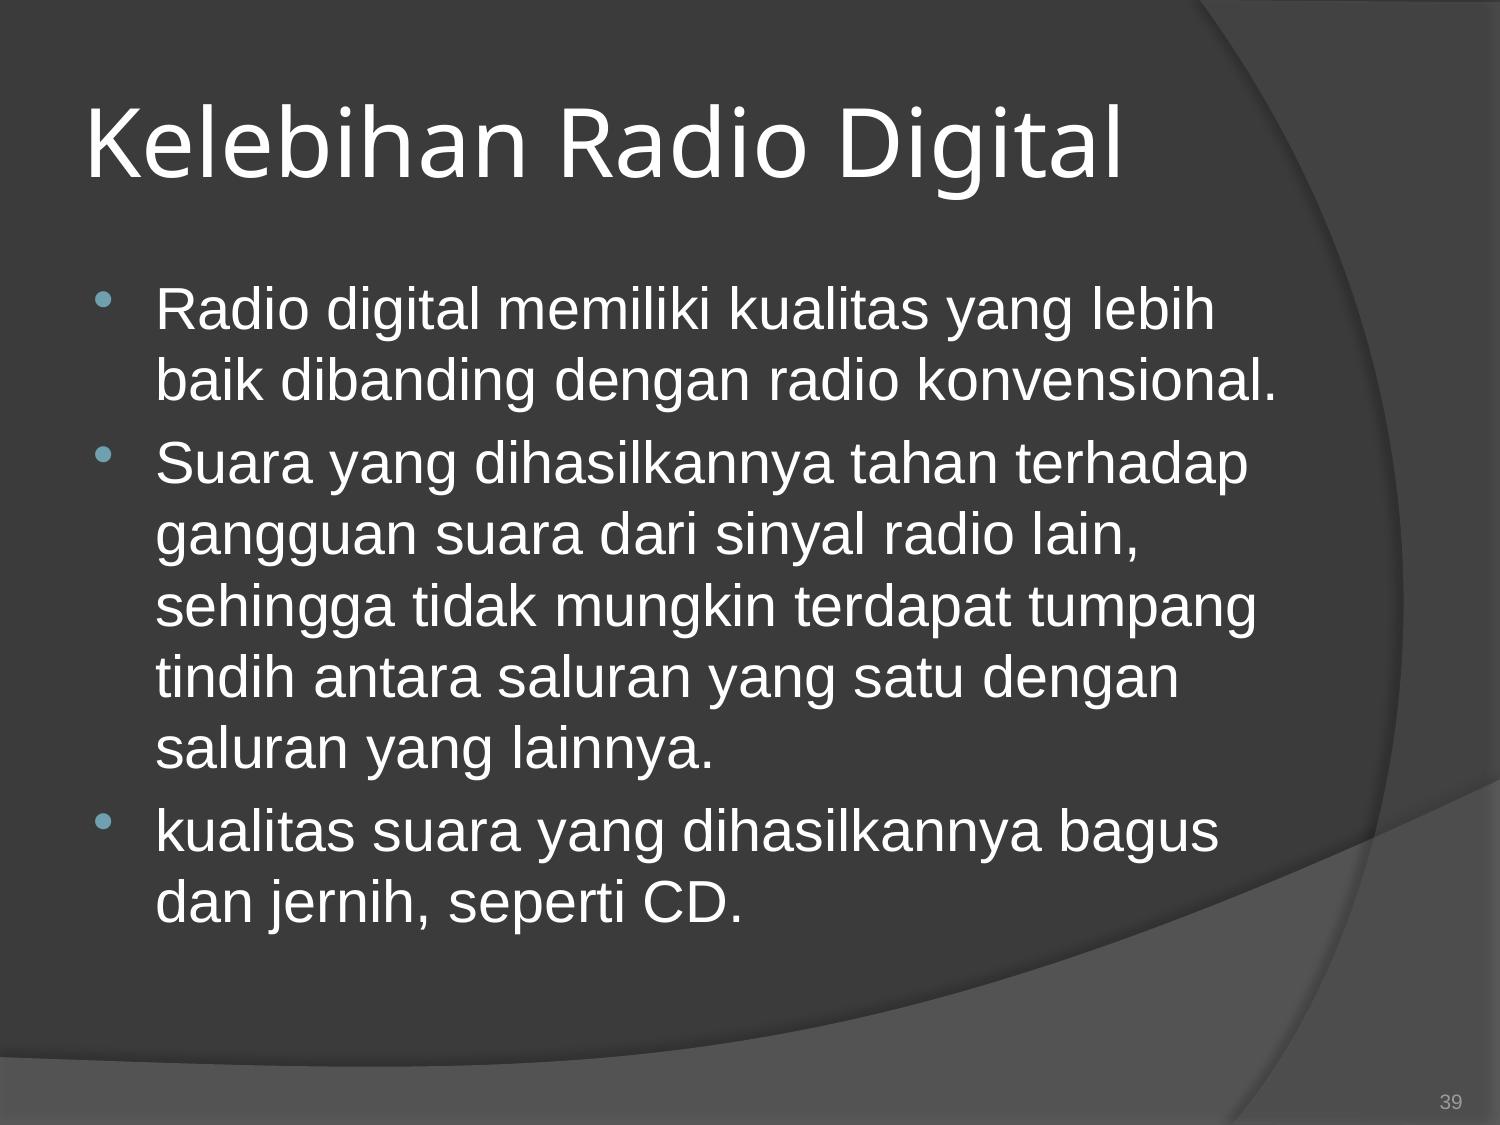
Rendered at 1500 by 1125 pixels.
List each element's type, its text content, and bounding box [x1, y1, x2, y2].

slide_number 39 [1337, 1053, 1463, 1114]
title Kelebihan Radio Digital [75, 45, 1300, 233]
list Radio digital memiliki kualitas yang lebih baik dibanding dengan radio konvensional. Suara yang dihasilkannya tahan terhadap gangguan suara dari sinyal radio lain, sehingga tidak mungkin terdapat tumpang tindih antara saluran yang satu dengan saluran yang lainnya. kualitas suara yang dihasilkannya bagus dan jernih, seperti CD. [75, 262, 1300, 1005]
